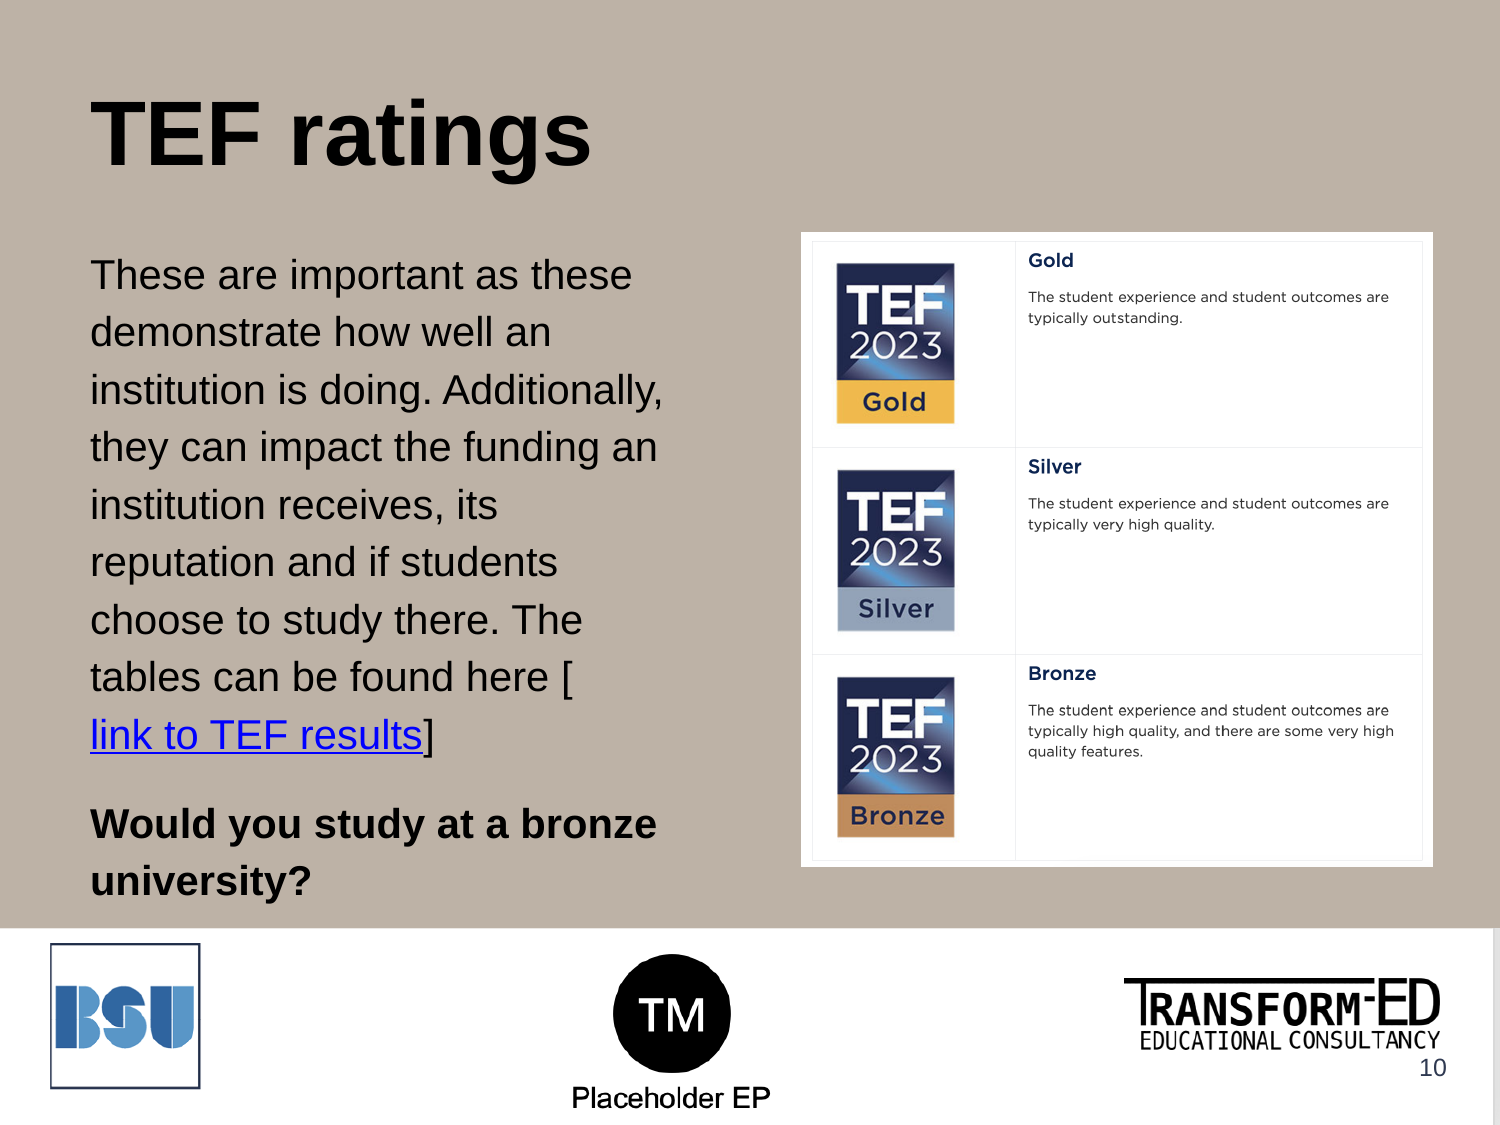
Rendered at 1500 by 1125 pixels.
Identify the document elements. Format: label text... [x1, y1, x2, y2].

title TEF ratings [75, 66, 1425, 233]
list These are important as these demonstrate how well an institution is doing. Additionally, they can impact the funding an institution receives, its reputation and if students choose to study there. The tables can be found here [link to TEF results] Would you study at a bronze university? [75, 232, 707, 836]
picture [0, 0, 1500, 1125]
